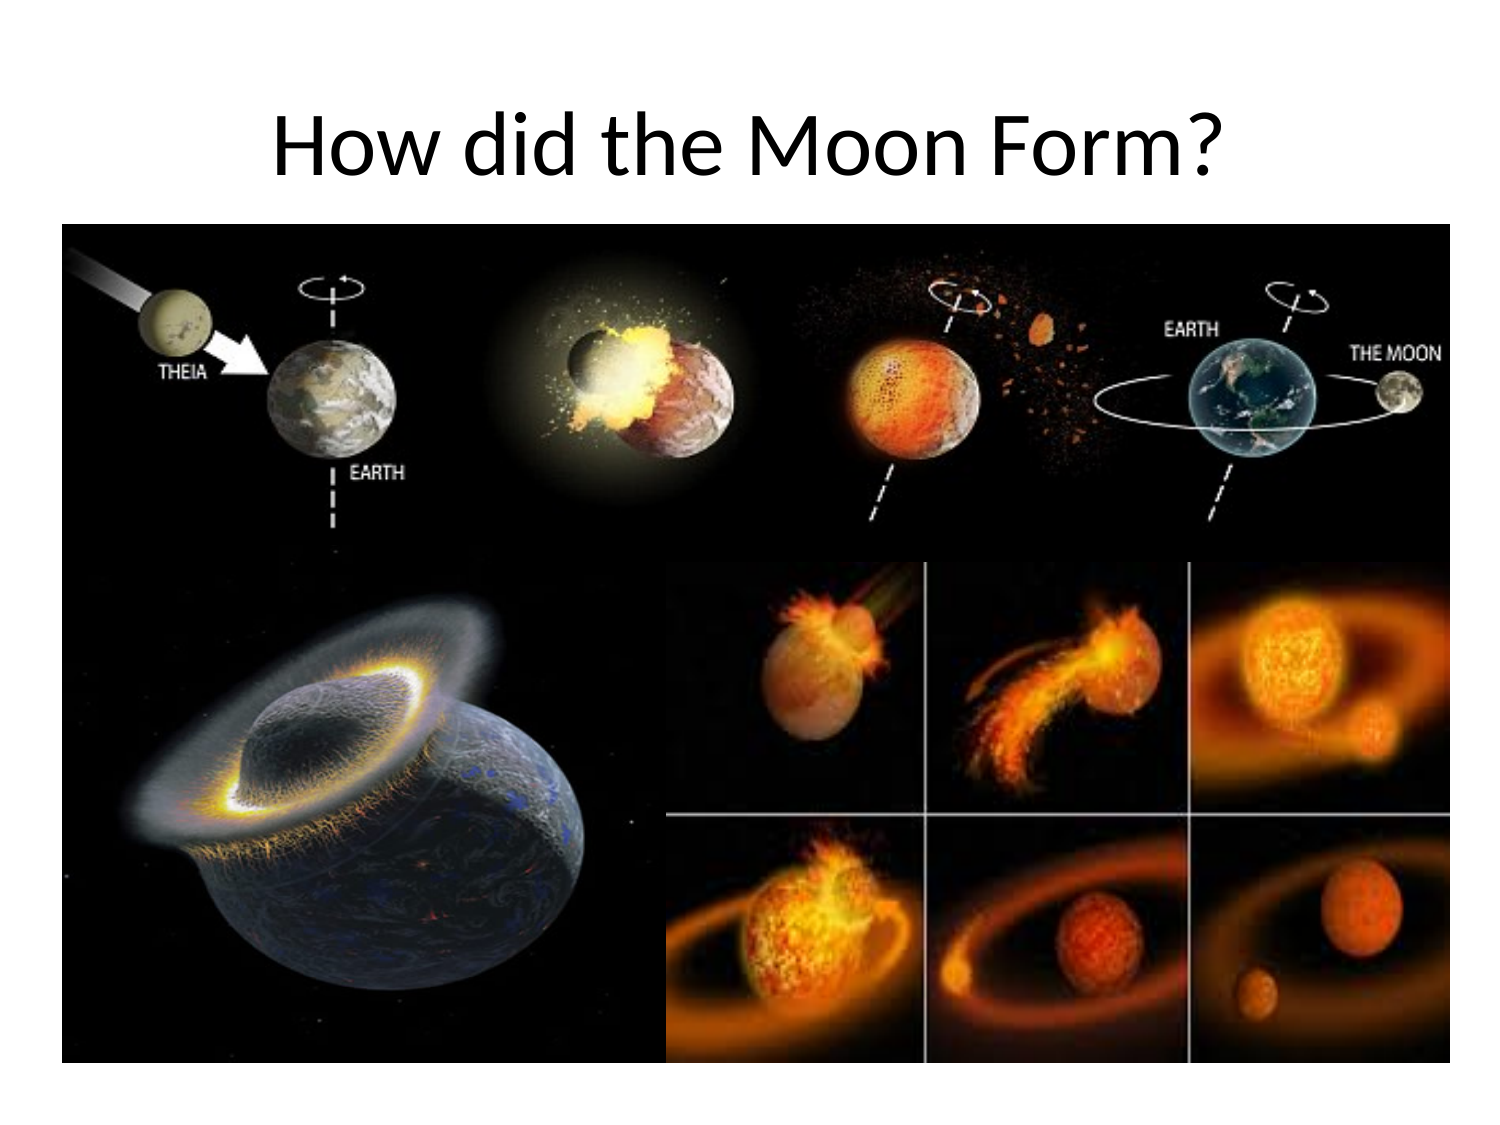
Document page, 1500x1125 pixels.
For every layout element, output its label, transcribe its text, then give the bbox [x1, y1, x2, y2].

picture [62, 224, 1451, 1063]
title How did the Moon Form? [75, 45, 1425, 223]
